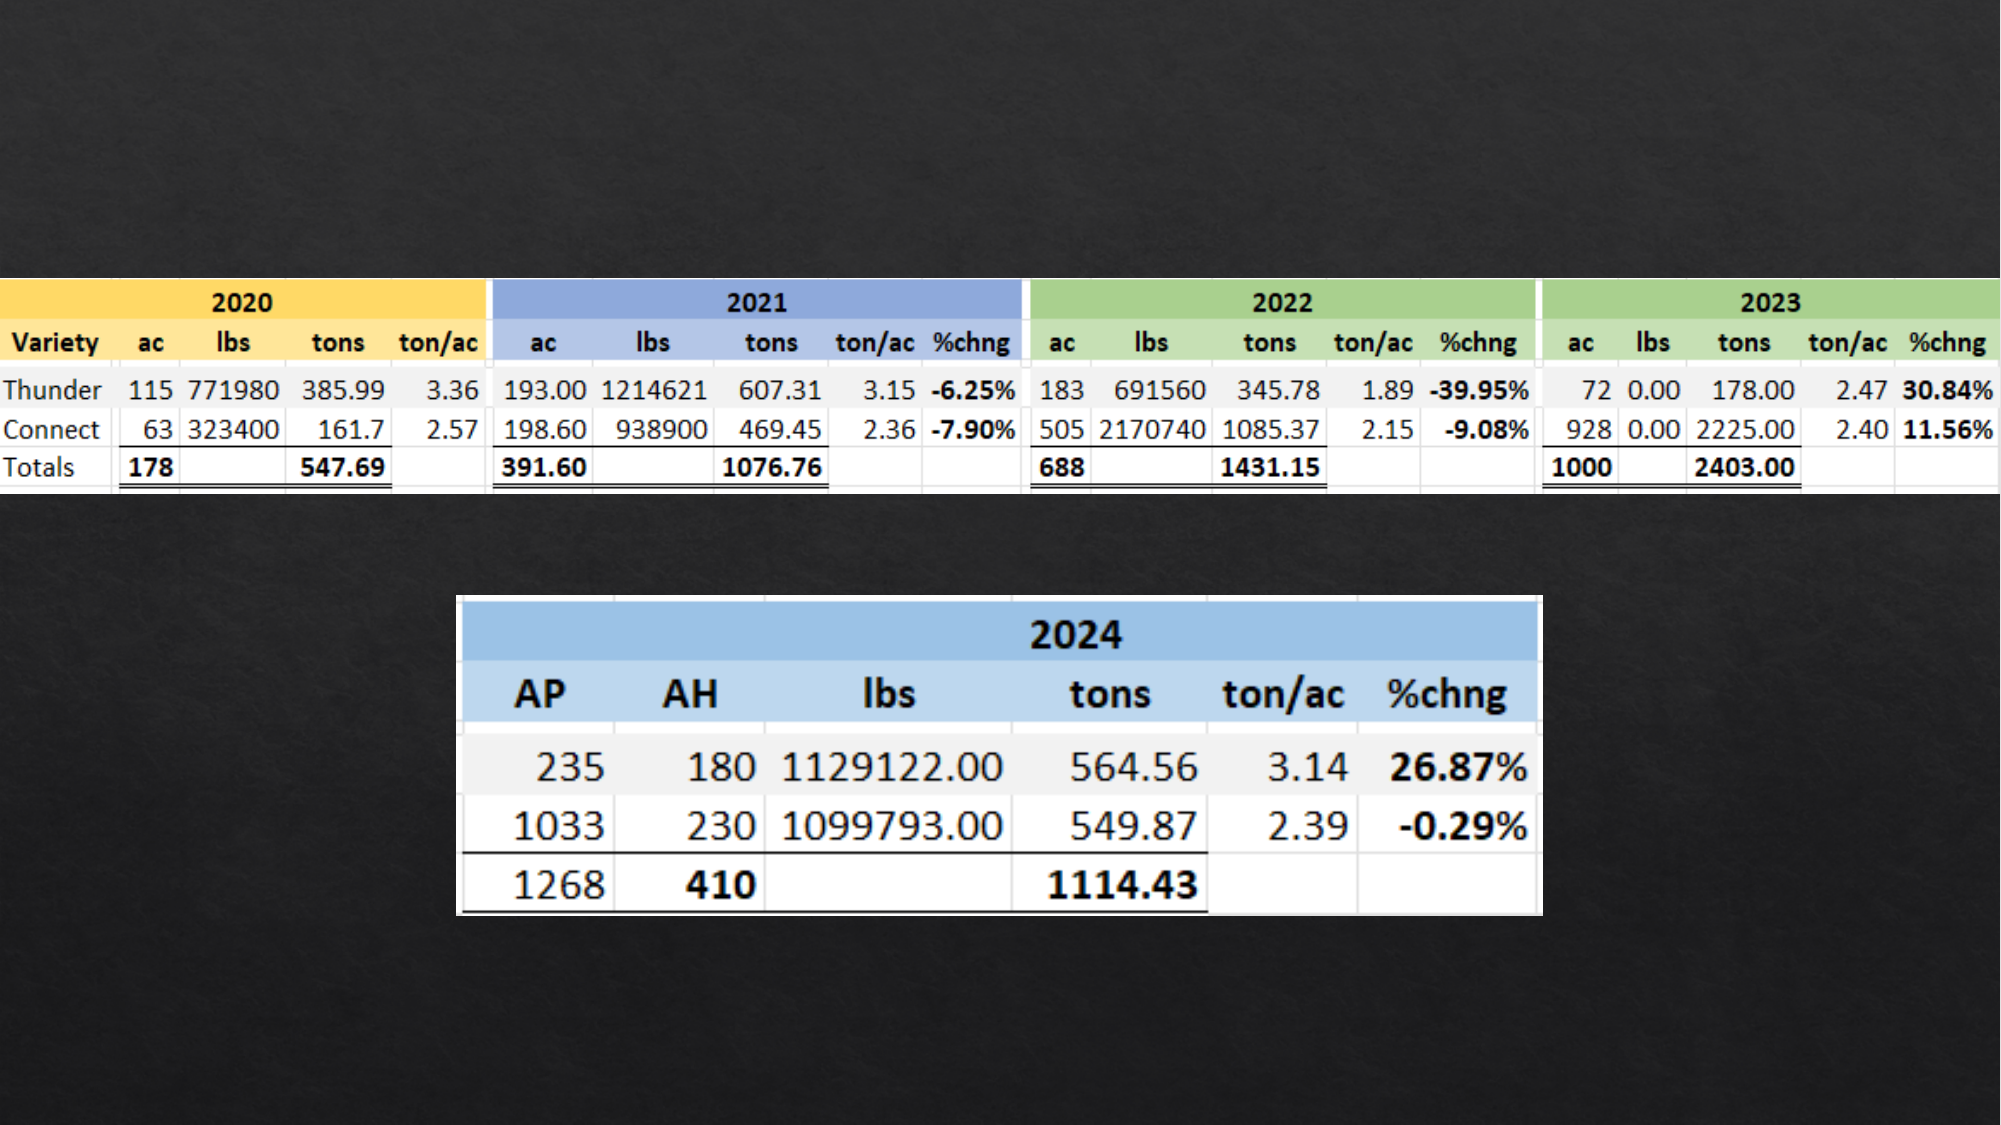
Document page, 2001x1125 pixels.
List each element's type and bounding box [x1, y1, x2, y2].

picture [456, 595, 1544, 916]
picture [0, 278, 2000, 495]
